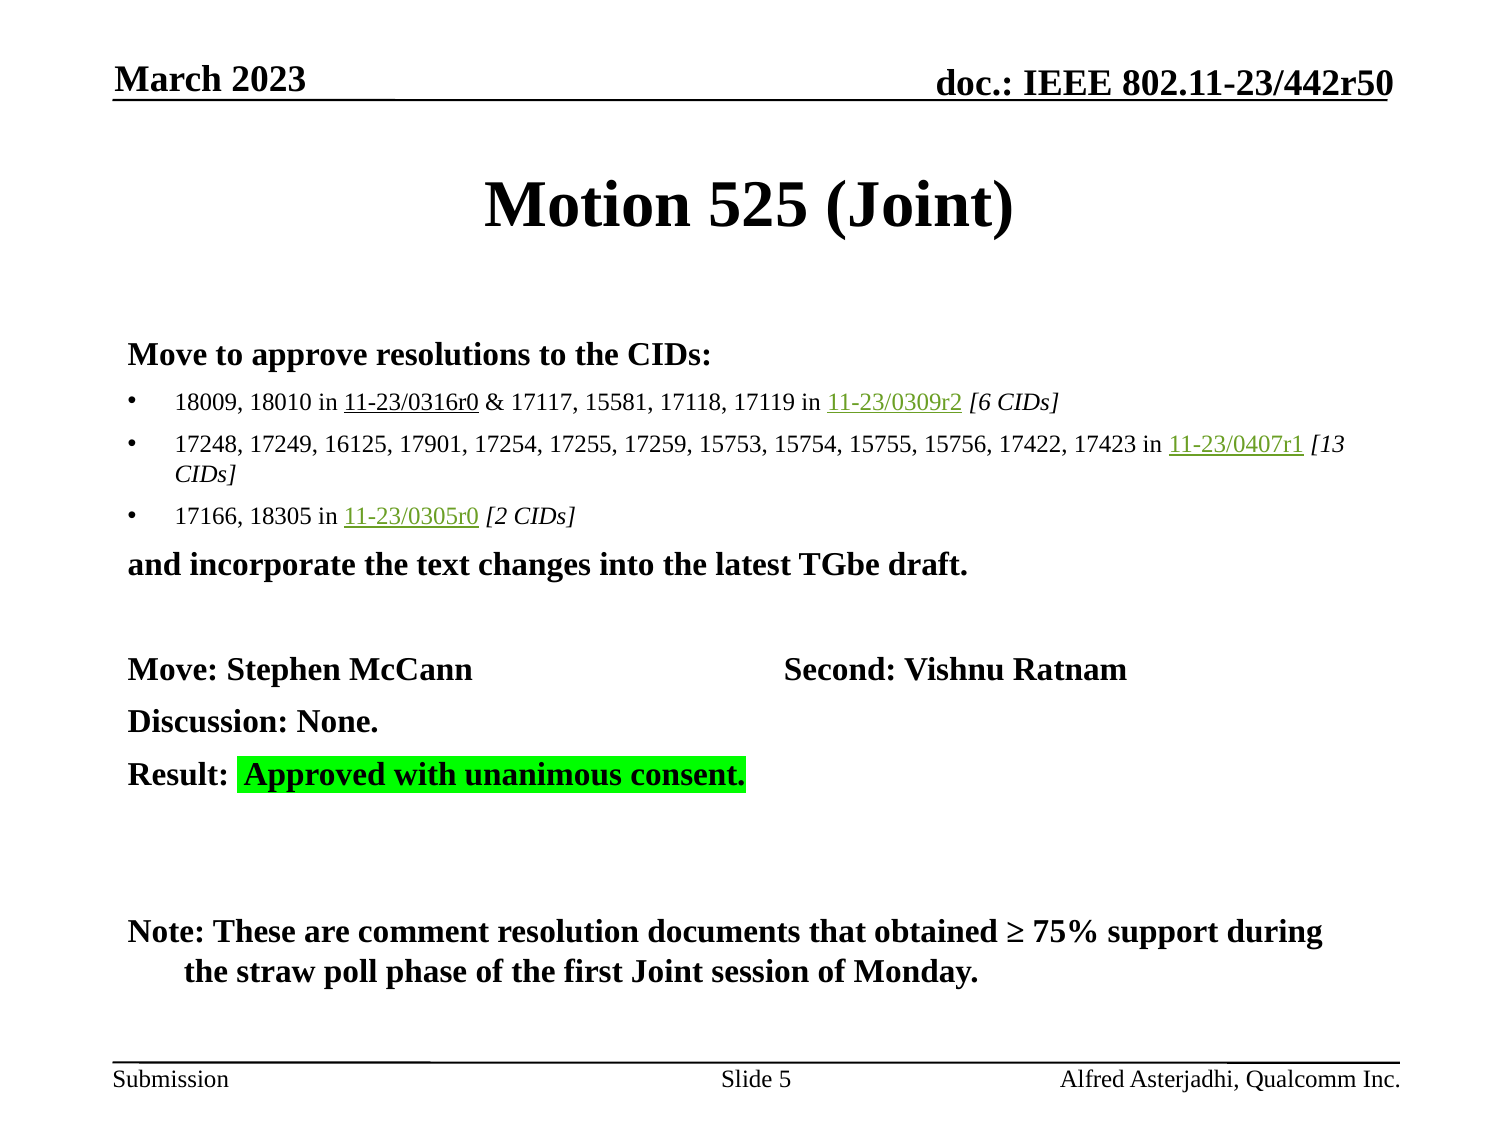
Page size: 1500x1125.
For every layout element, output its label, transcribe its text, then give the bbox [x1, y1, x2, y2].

title Motion 525 (Joint) [112, 112, 1388, 288]
slide_number Slide 5 [712, 1061, 800, 1123]
footer Alfred Asterjadhi, Qualcomm Inc. [878, 1061, 1402, 1093]
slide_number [114, 54, 423, 100]
list Move to approve resolutions to the CIDs: 18009, 18010 in 11-23/0316r0 & 17117, 15581, 17118, 17119 in 11-23/0309r2 [6 CIDs] 17248, 17249, 16125, 17901, 17254, 17255, 17259, 15753, 15754, 15755, 15756, 17422, 17423 in 11-23/0407r1 [13 CIDs] 17166, 18305 in 11-23/0305r0 [2 CIDs] and incorporate the text changes into the latest TGbe draft. Move: Stephen McCann Second: Vishnu Ratnam Discussion: None. Result: Approved with unanimous consent. Note: These are comment resolution documents that obtained ≥ 75% support during the straw poll phase of the first Joint session of Monday. [112, 324, 1388, 1000]
